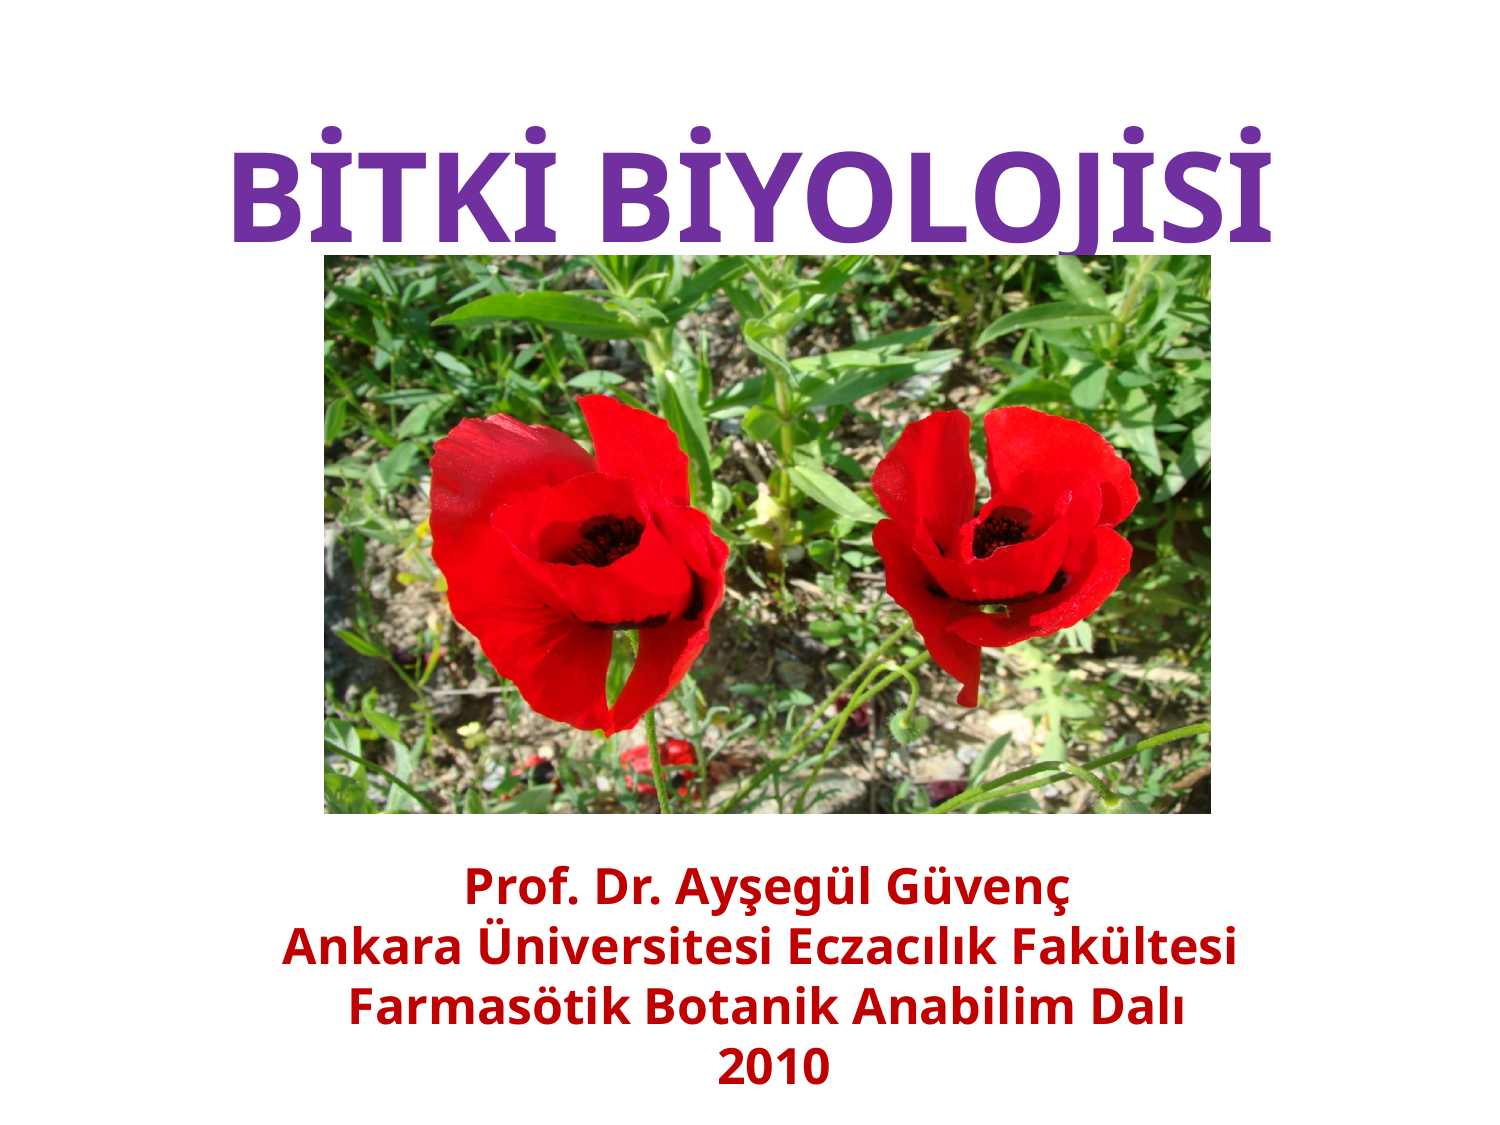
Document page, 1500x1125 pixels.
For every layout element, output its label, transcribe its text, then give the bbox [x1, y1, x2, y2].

text_box Prof. Dr. Ayşegül Güvenç Ankara Üniversitesi Eczacılık Fakültesi Farmasötik Botanik Anabilim Dalı 2010 [0, 847, 1500, 1103]
picture [324, 255, 1211, 814]
text_box BİTKİ BİYOLOJİSİ [0, 0, 1500, 410]
